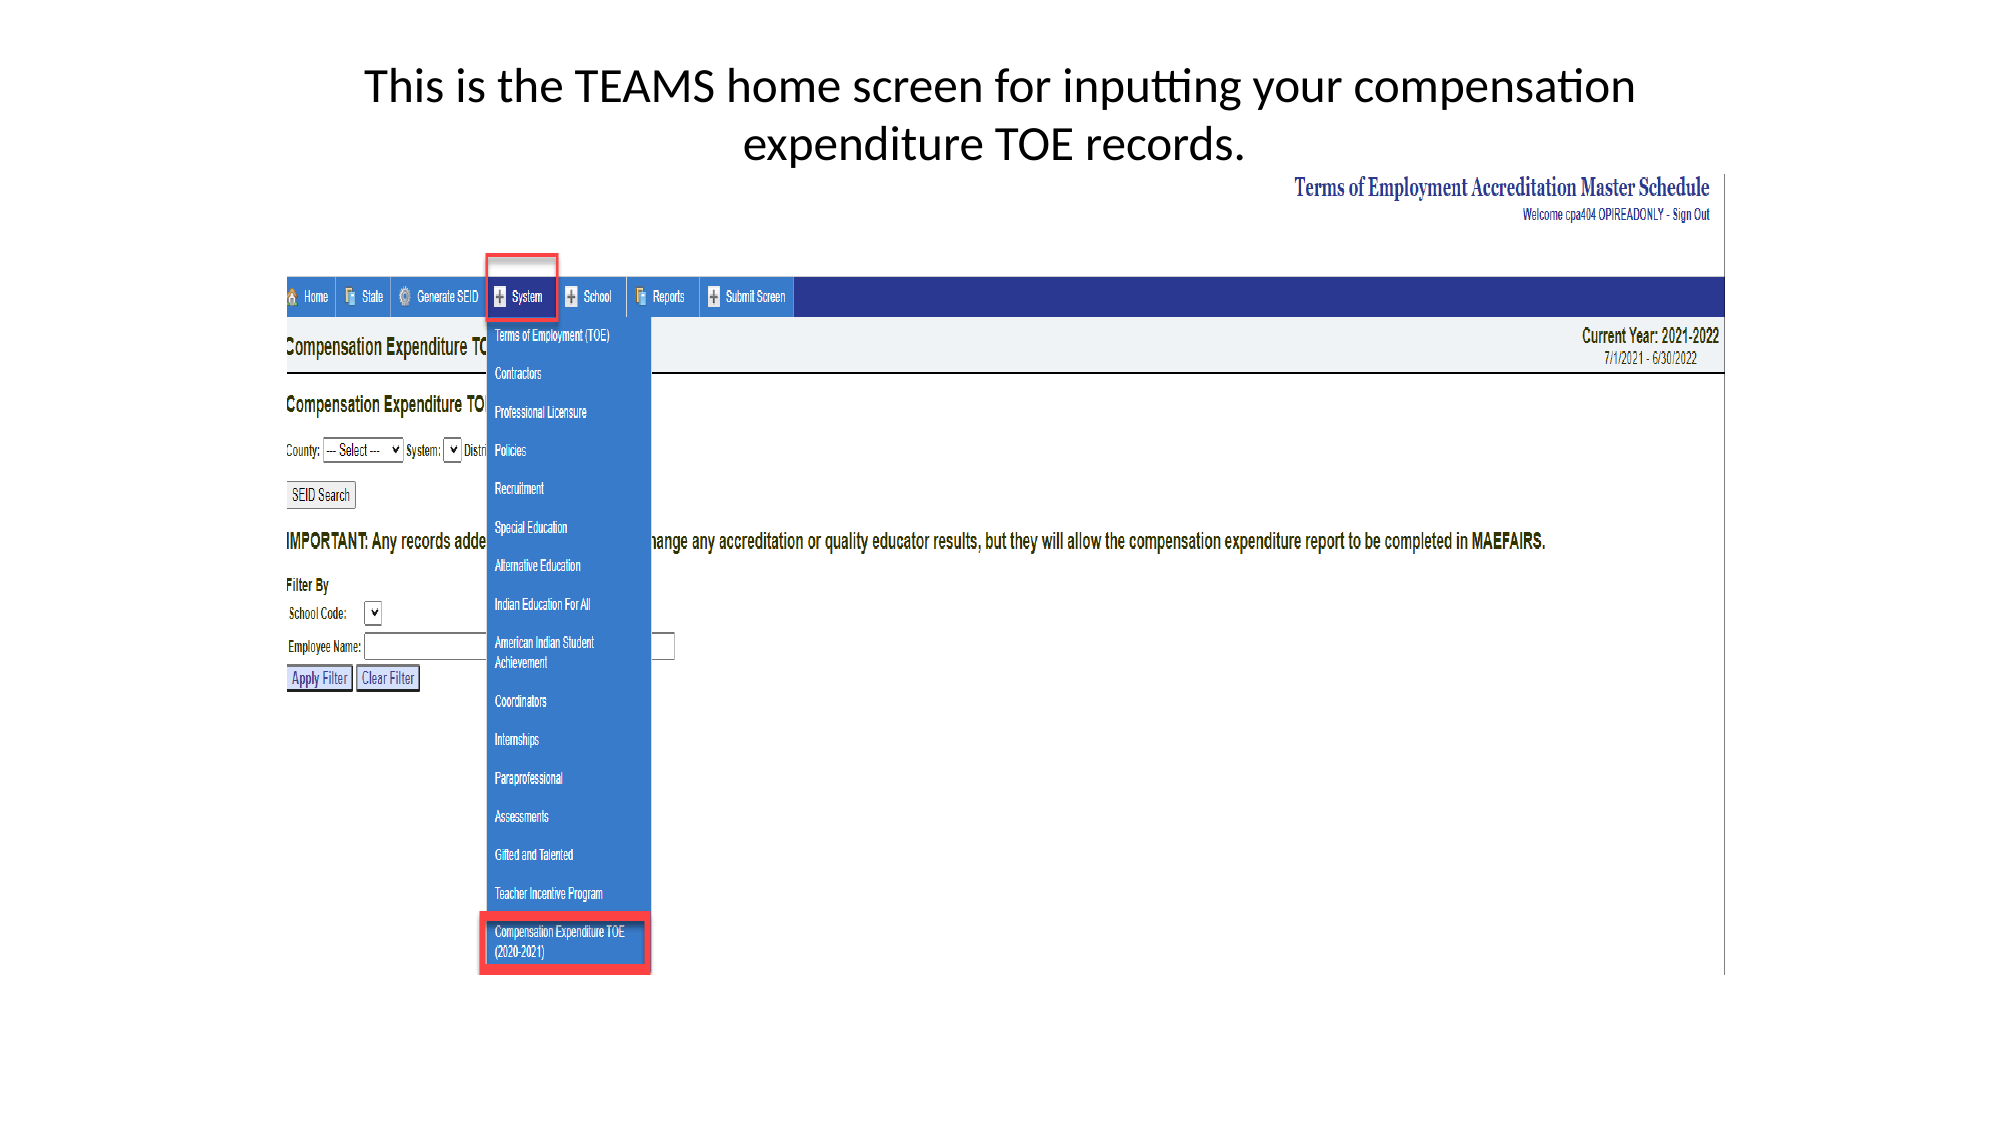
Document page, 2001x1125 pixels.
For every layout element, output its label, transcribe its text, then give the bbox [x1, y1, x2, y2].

title This is the TEAMS home screen for inputting your compensation expenditure TOE records. [324, 45, 1675, 173]
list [287, 174, 1726, 976]
